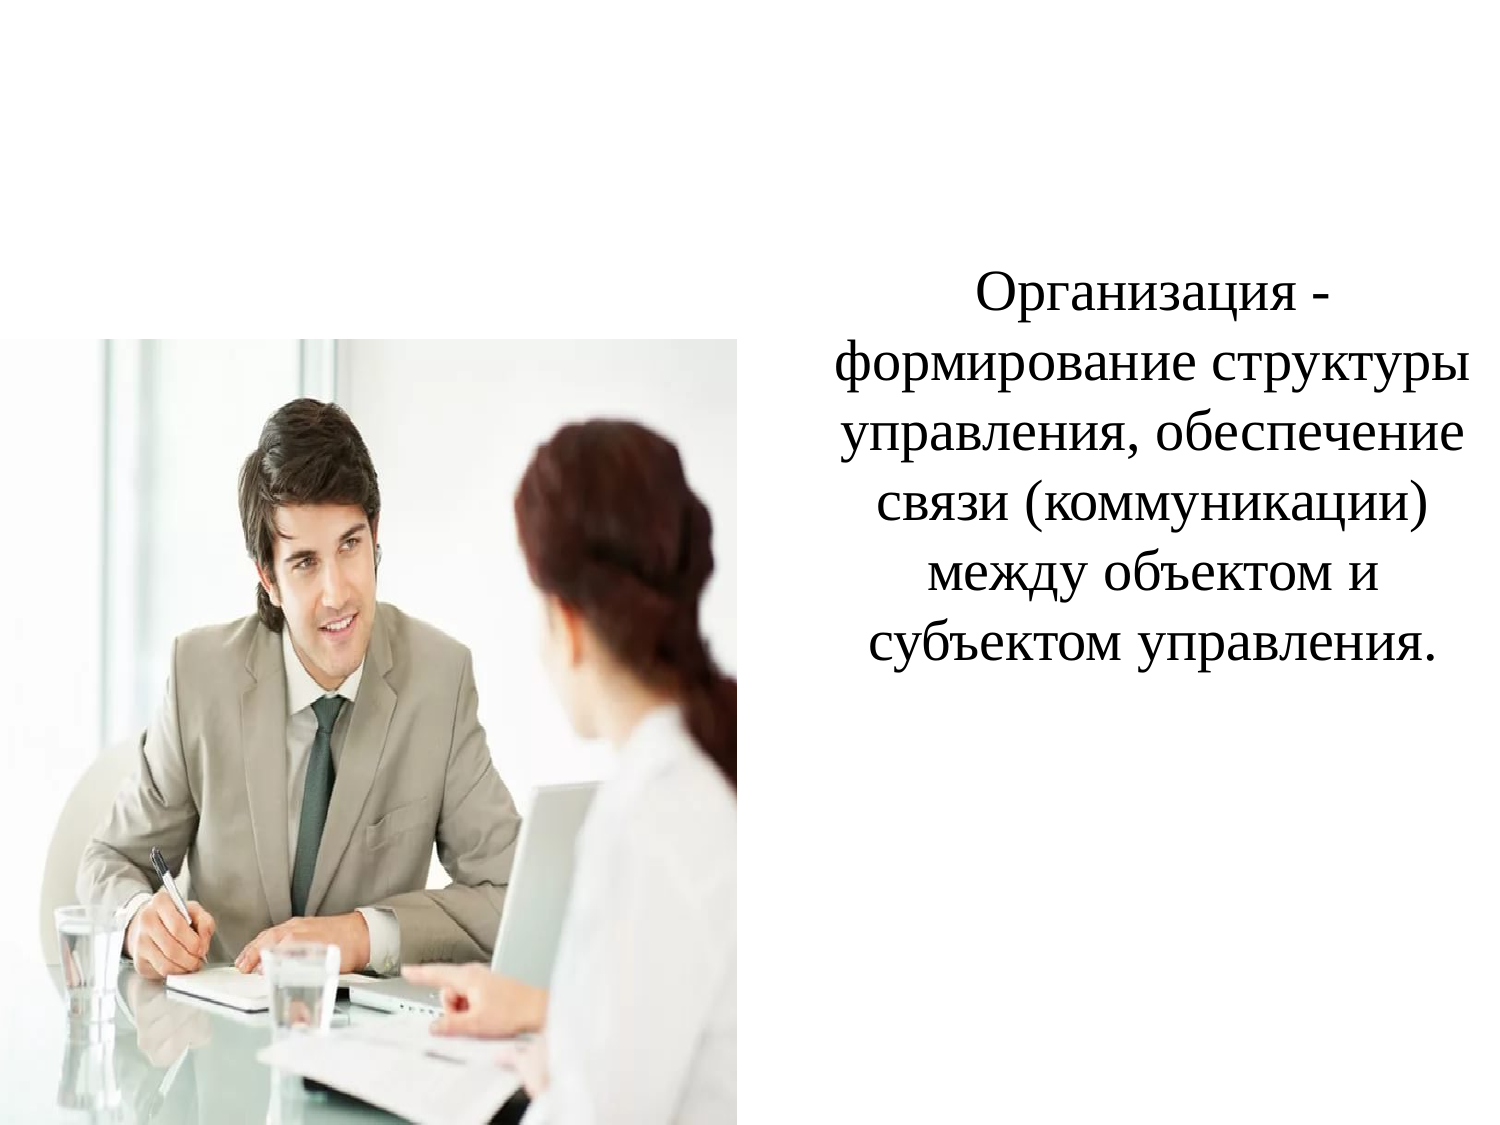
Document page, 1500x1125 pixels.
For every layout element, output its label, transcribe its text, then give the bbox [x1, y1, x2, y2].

title Организация - формирование структуры управления, обеспечение связи (коммуникации) между объектом и субъектом управления. [806, 304, 1500, 710]
picture [0, 339, 737, 1125]
